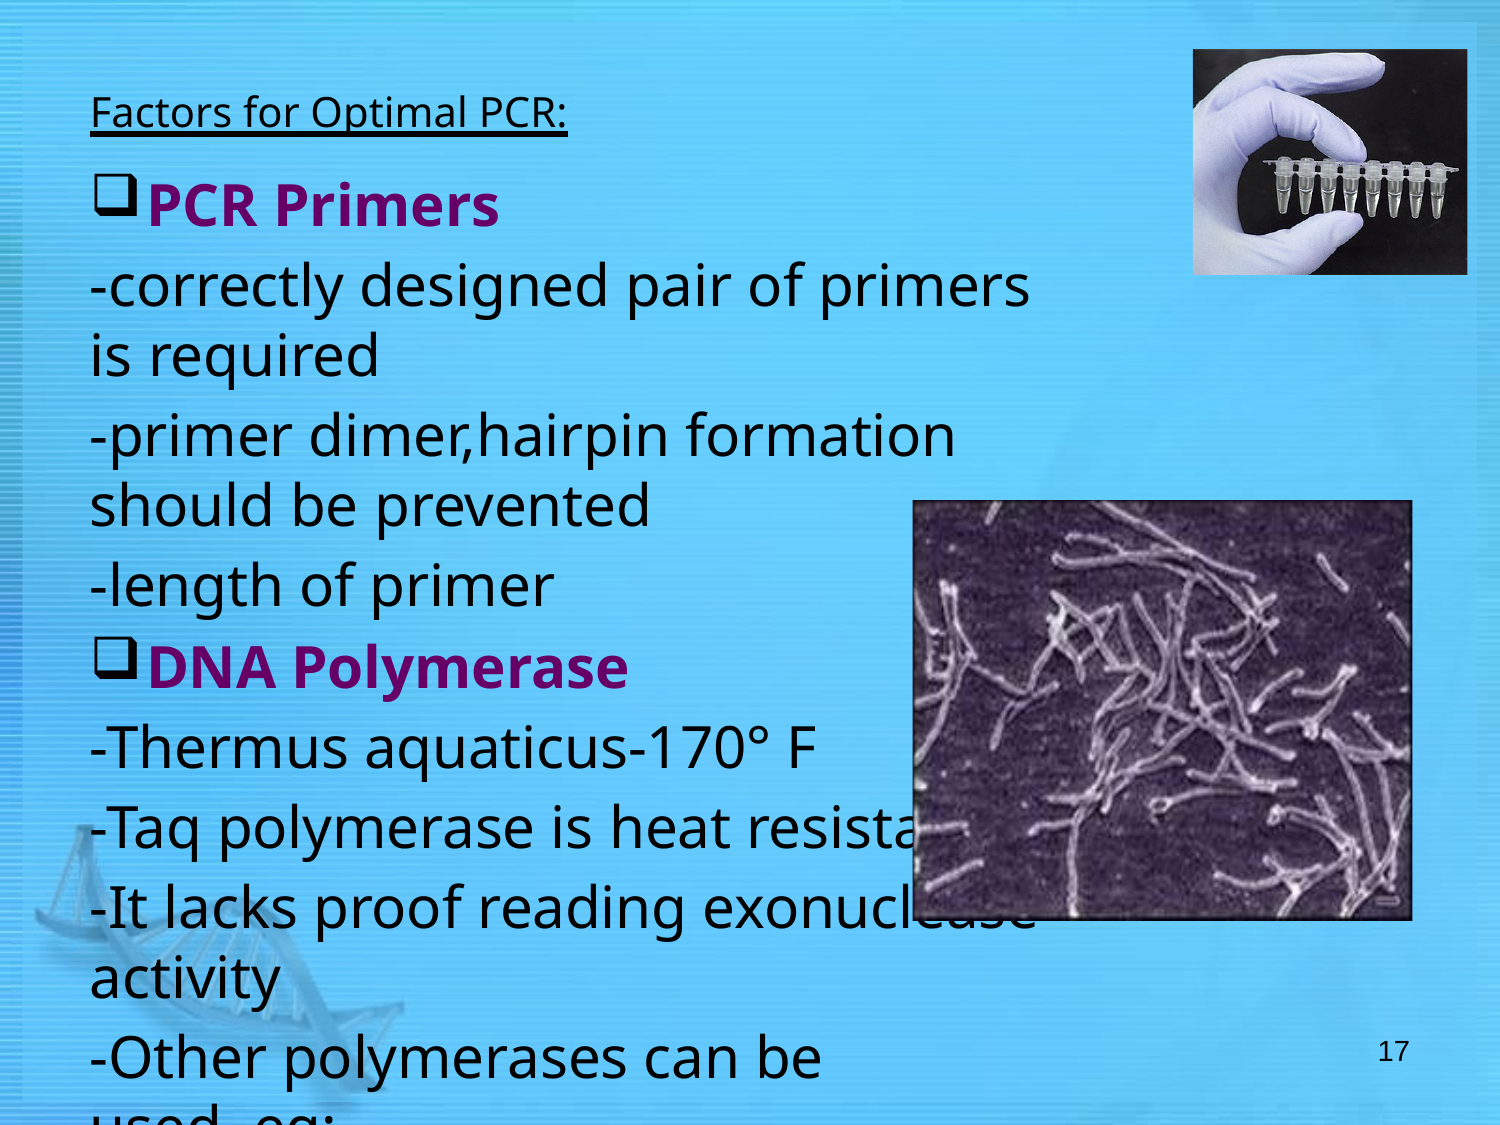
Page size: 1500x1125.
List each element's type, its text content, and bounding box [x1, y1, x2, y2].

text_box [1192, 49, 1468, 275]
text_box PCR Primers -correctly designed pair of primers is required -primer dimer,hairpin formation should be prevented -length of primer DNA Polymerase -Thermus aquaticus-170° F -Taq polymerase is heat resistant -It lacks proof reading exonuclease activity -Other polymerases can be used .eg: Tma DNA Polymerase from Thermotoga maritama, Pfu DNA Polymerase from Pyrococcus furiosus. [87, 155, 1068, 1125]
text_box [22, 22, 1477, 1102]
text_box [912, 500, 1413, 921]
slide_number 17 [1373, 1032, 1415, 1125]
title Factors for Optimal PCR: [87, 84, 1192, 275]
text_box [0, 0, 1500, 1125]
